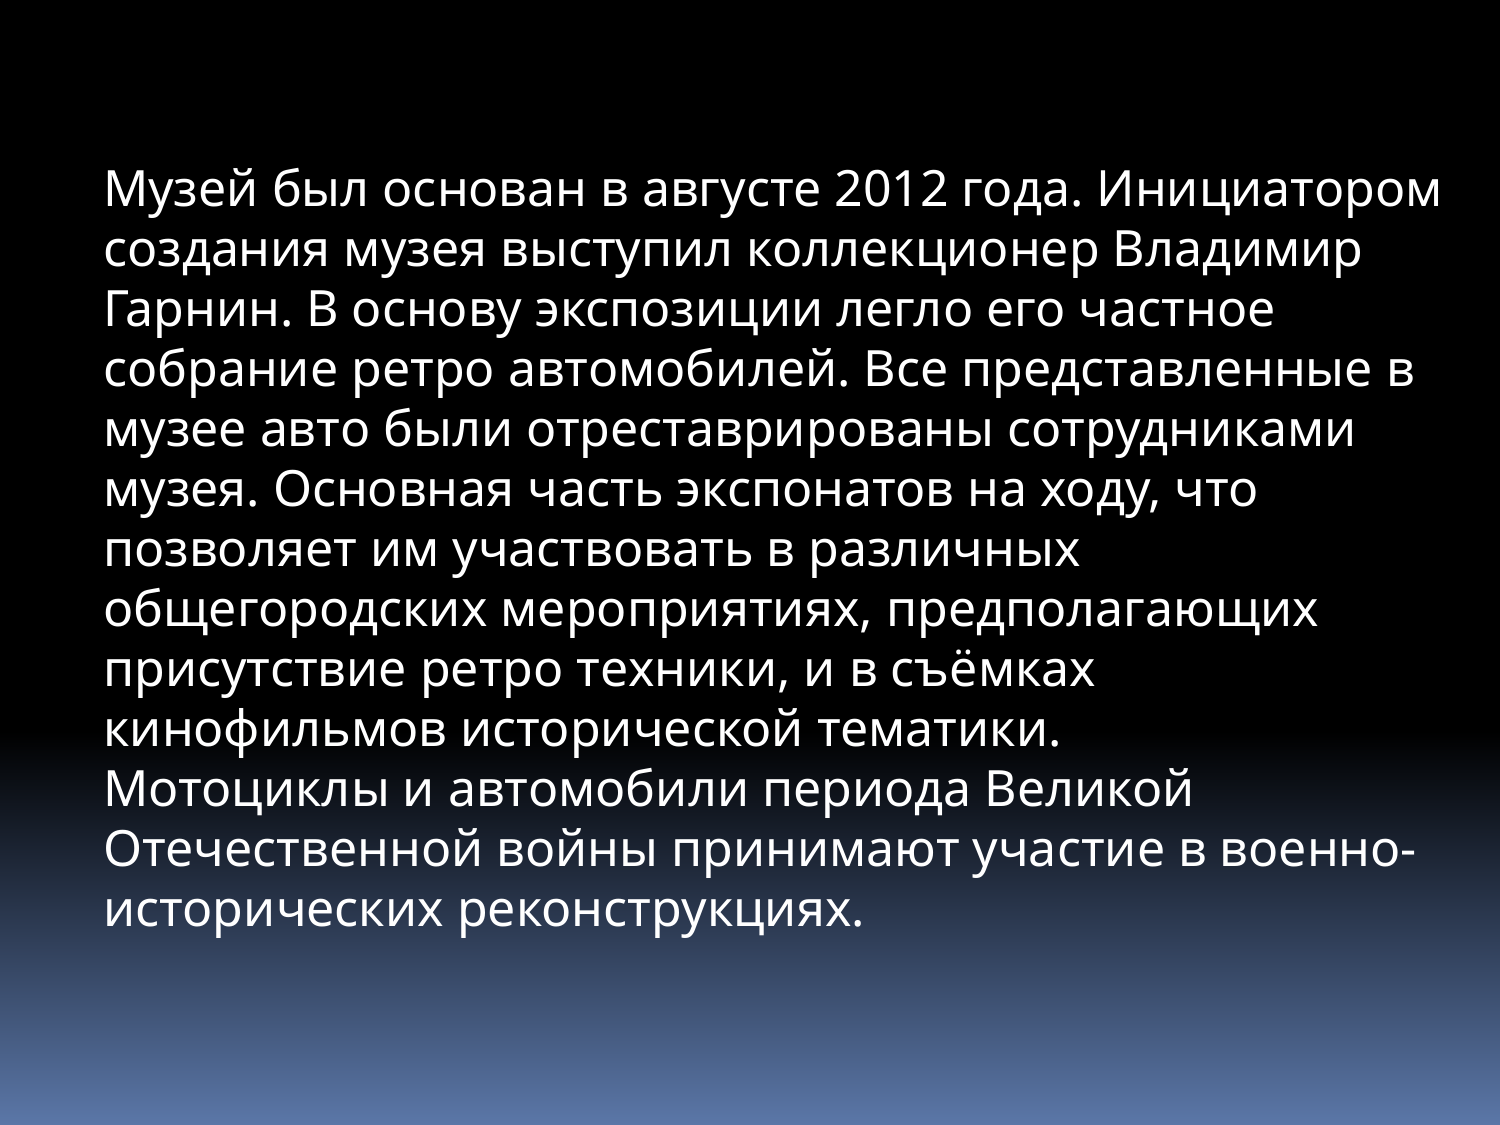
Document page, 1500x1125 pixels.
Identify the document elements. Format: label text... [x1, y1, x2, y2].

text_box Музей был основан в августе 2012 года. Инициатором создания музея выступил коллекционер Владимир Гарнин. В основу экспозиции легло его частное собрание ретро автомобилей. Все представленные в музее авто были отреставрированы сотрудниками музея. Основная часть экспонатов на ходу, что позволяет им участвовать в различных общегородских мероприятиях, предполагающих присутствие ретро техники, и в съёмках кинофильмов исторической тематики. Мотоциклы и автомобили периода Великой Отечественной войны принимают участие в военно-исторических реконструкциях. [88, 148, 1459, 944]
